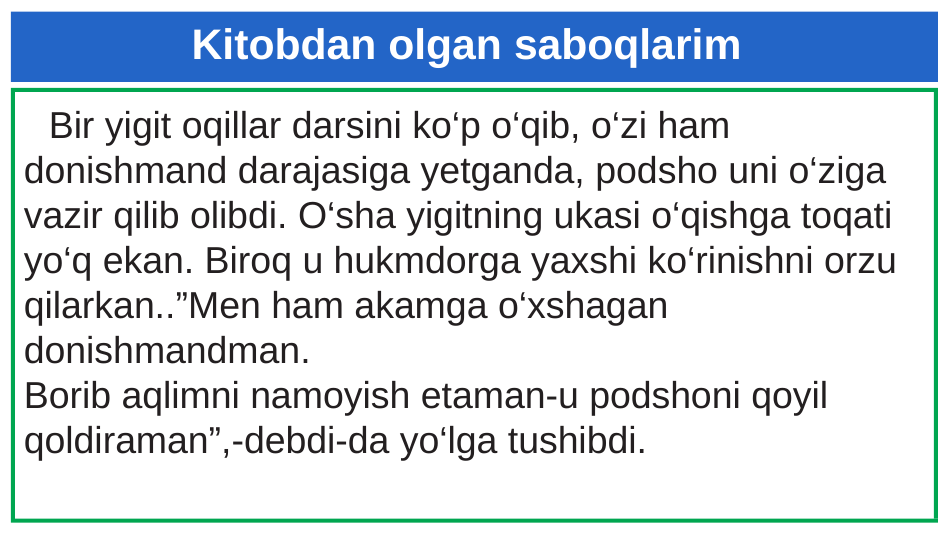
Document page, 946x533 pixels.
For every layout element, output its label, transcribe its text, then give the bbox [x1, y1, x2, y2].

list Bir yigit oqillar darsini ko‘p o‘qib, o‘zi ham donishmand darajasiga yetganda, podsho uni o‘ziga vazir qilib olibdi. O‘sha yigitning ukasi o‘qishga toqati yo‘q ekan. Biroq u hukmdorga yaxshi ko‘rinishni orzu qilarkan..”Men ham akamga o‘xshagan donishmandman. Borib aqlimni namoyish etaman-u podshoni qoyil qoldiraman”,-debdi-da yo‘lga tushibdi. [24, 100, 934, 510]
title Kitobdan olgan saboqlarim [49, 16, 897, 69]
